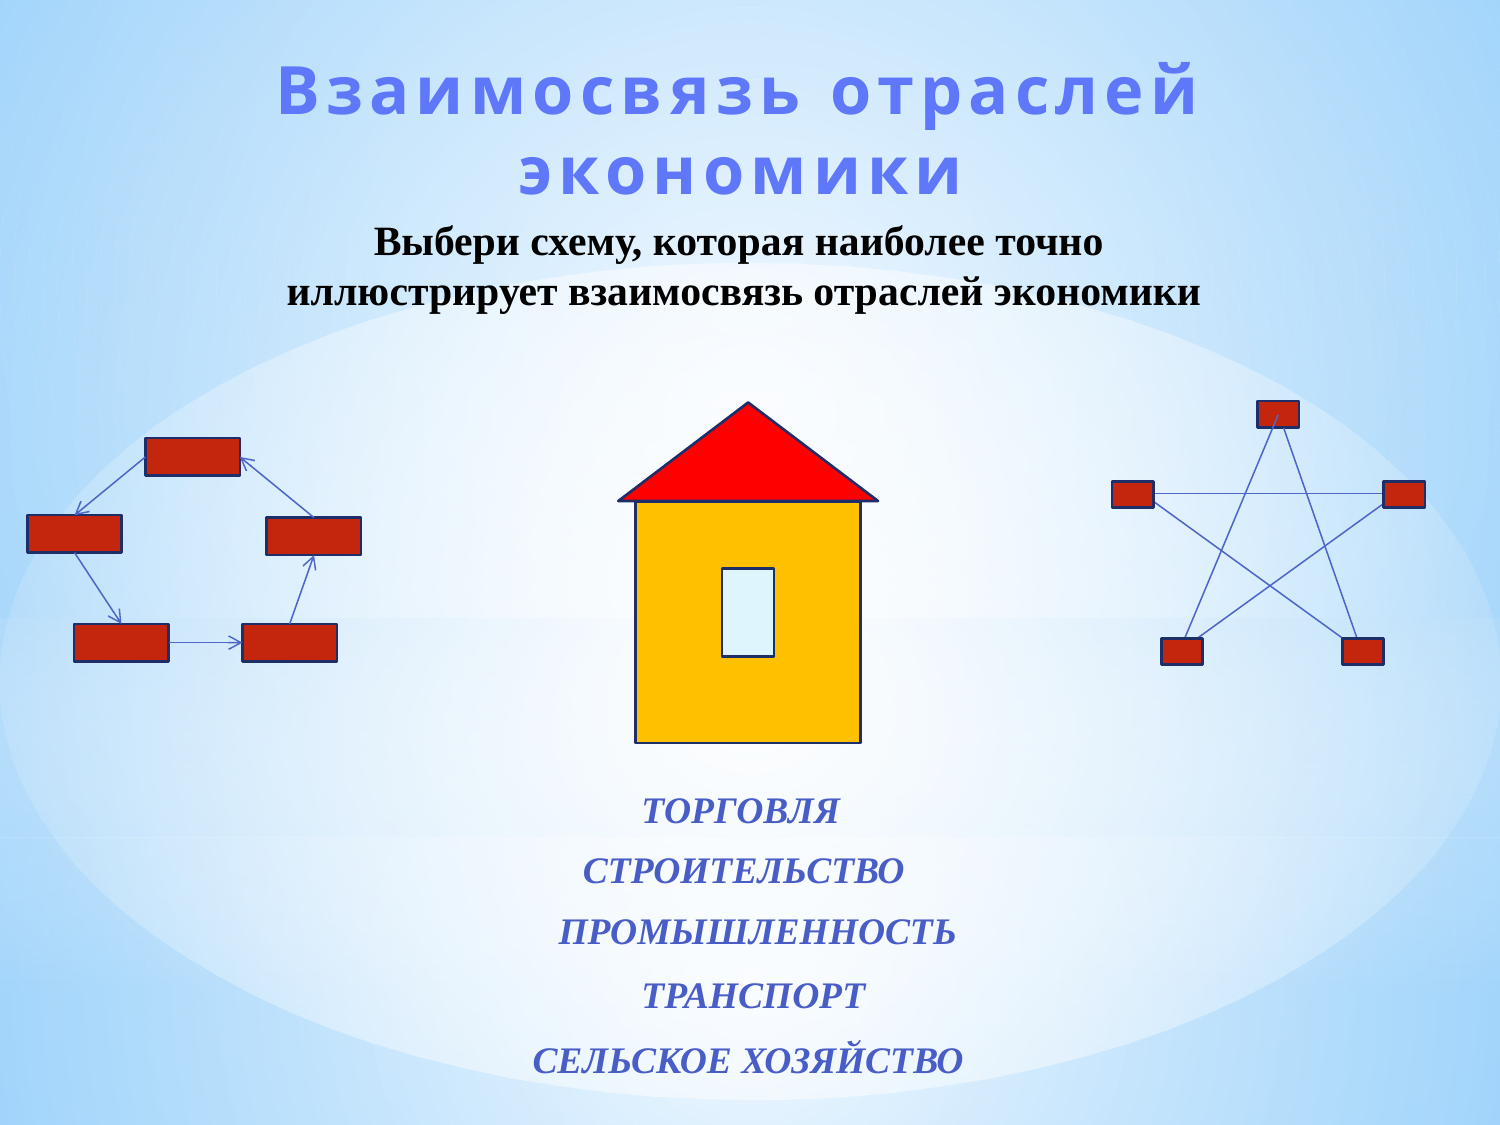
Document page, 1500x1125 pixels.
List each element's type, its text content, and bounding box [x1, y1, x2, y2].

text_box Выбери схему, которая наиболее точно иллюстрирует взаимосвязь отраслей экономики [35, 206, 1453, 322]
text_box строительство [568, 838, 920, 899]
text_box торговля [626, 778, 856, 838]
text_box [27, 437, 362, 662]
text_box промышленность [543, 899, 972, 960]
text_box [617, 402, 879, 744]
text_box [1111, 400, 1426, 665]
text_box Сельское хозяйство [517, 1028, 979, 1088]
text_box транспорт [626, 964, 881, 1024]
text_box Взаимосвязь отраслей экономики [28, 40, 1453, 216]
